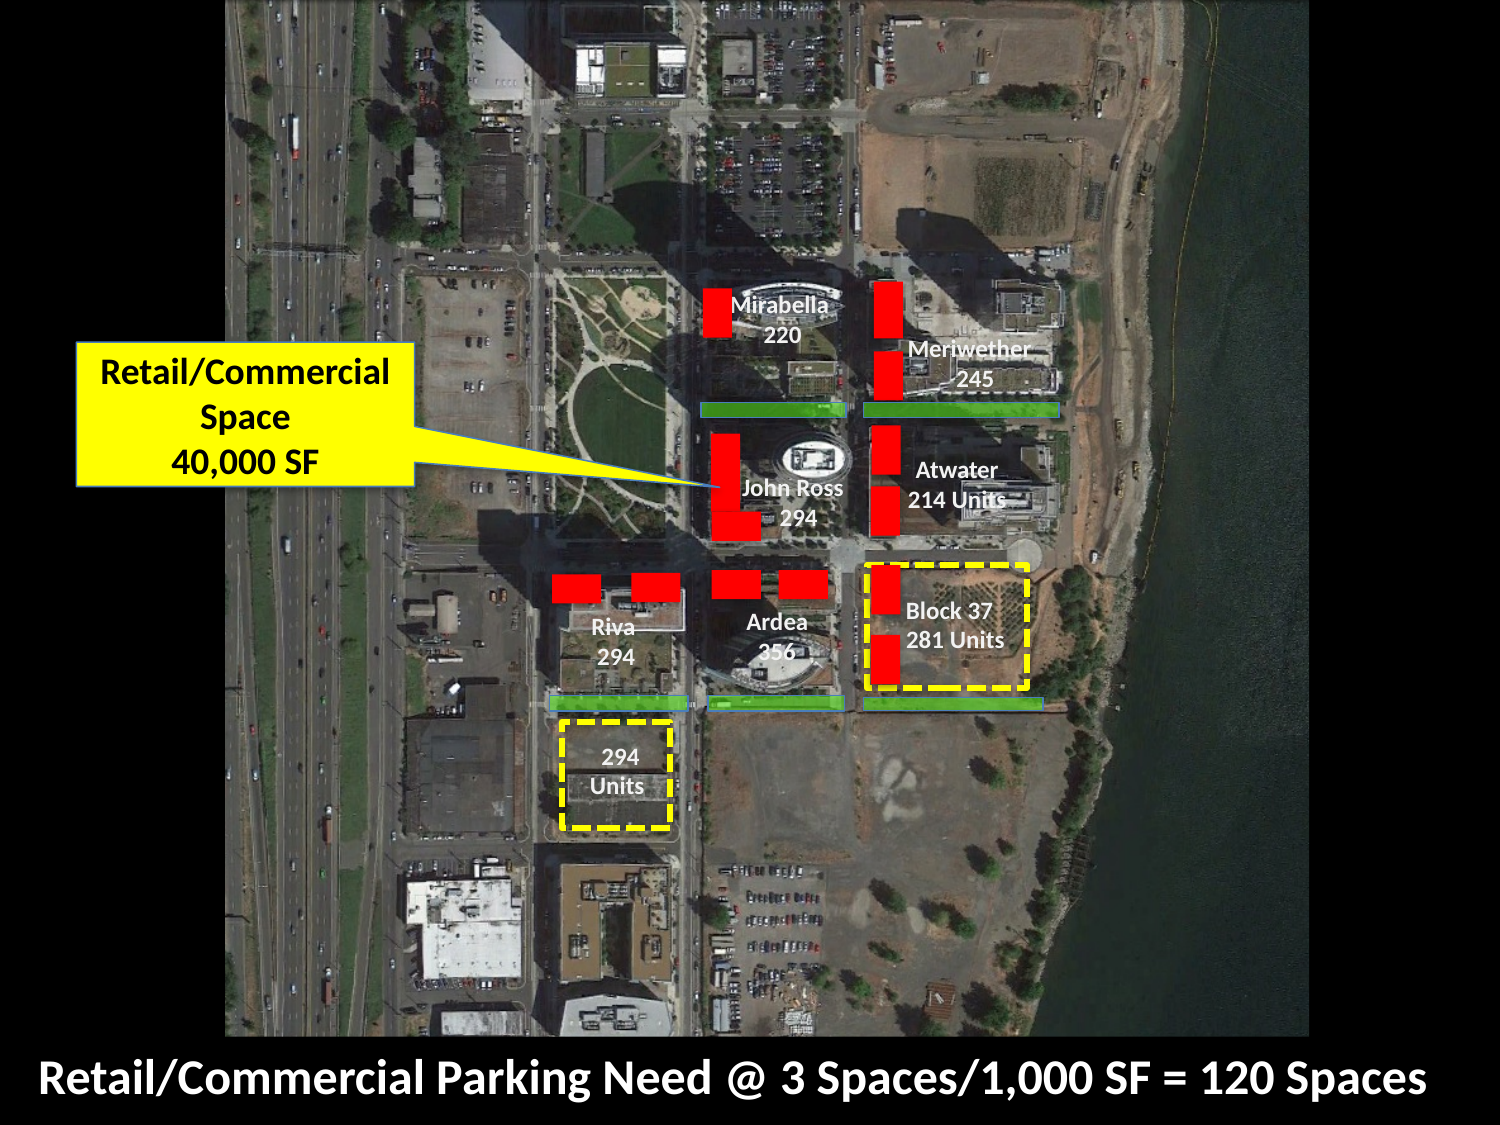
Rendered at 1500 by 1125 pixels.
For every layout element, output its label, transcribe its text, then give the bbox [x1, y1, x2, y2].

picture [224, 0, 1310, 1054]
text_box Retail/Commercial Parking Need @ 3 Spaces/1,000 SF = 120 Spaces [0, 1036, 1500, 1112]
text_box Retail/Commercial Space 40,000 SF [75, 341, 219, 488]
